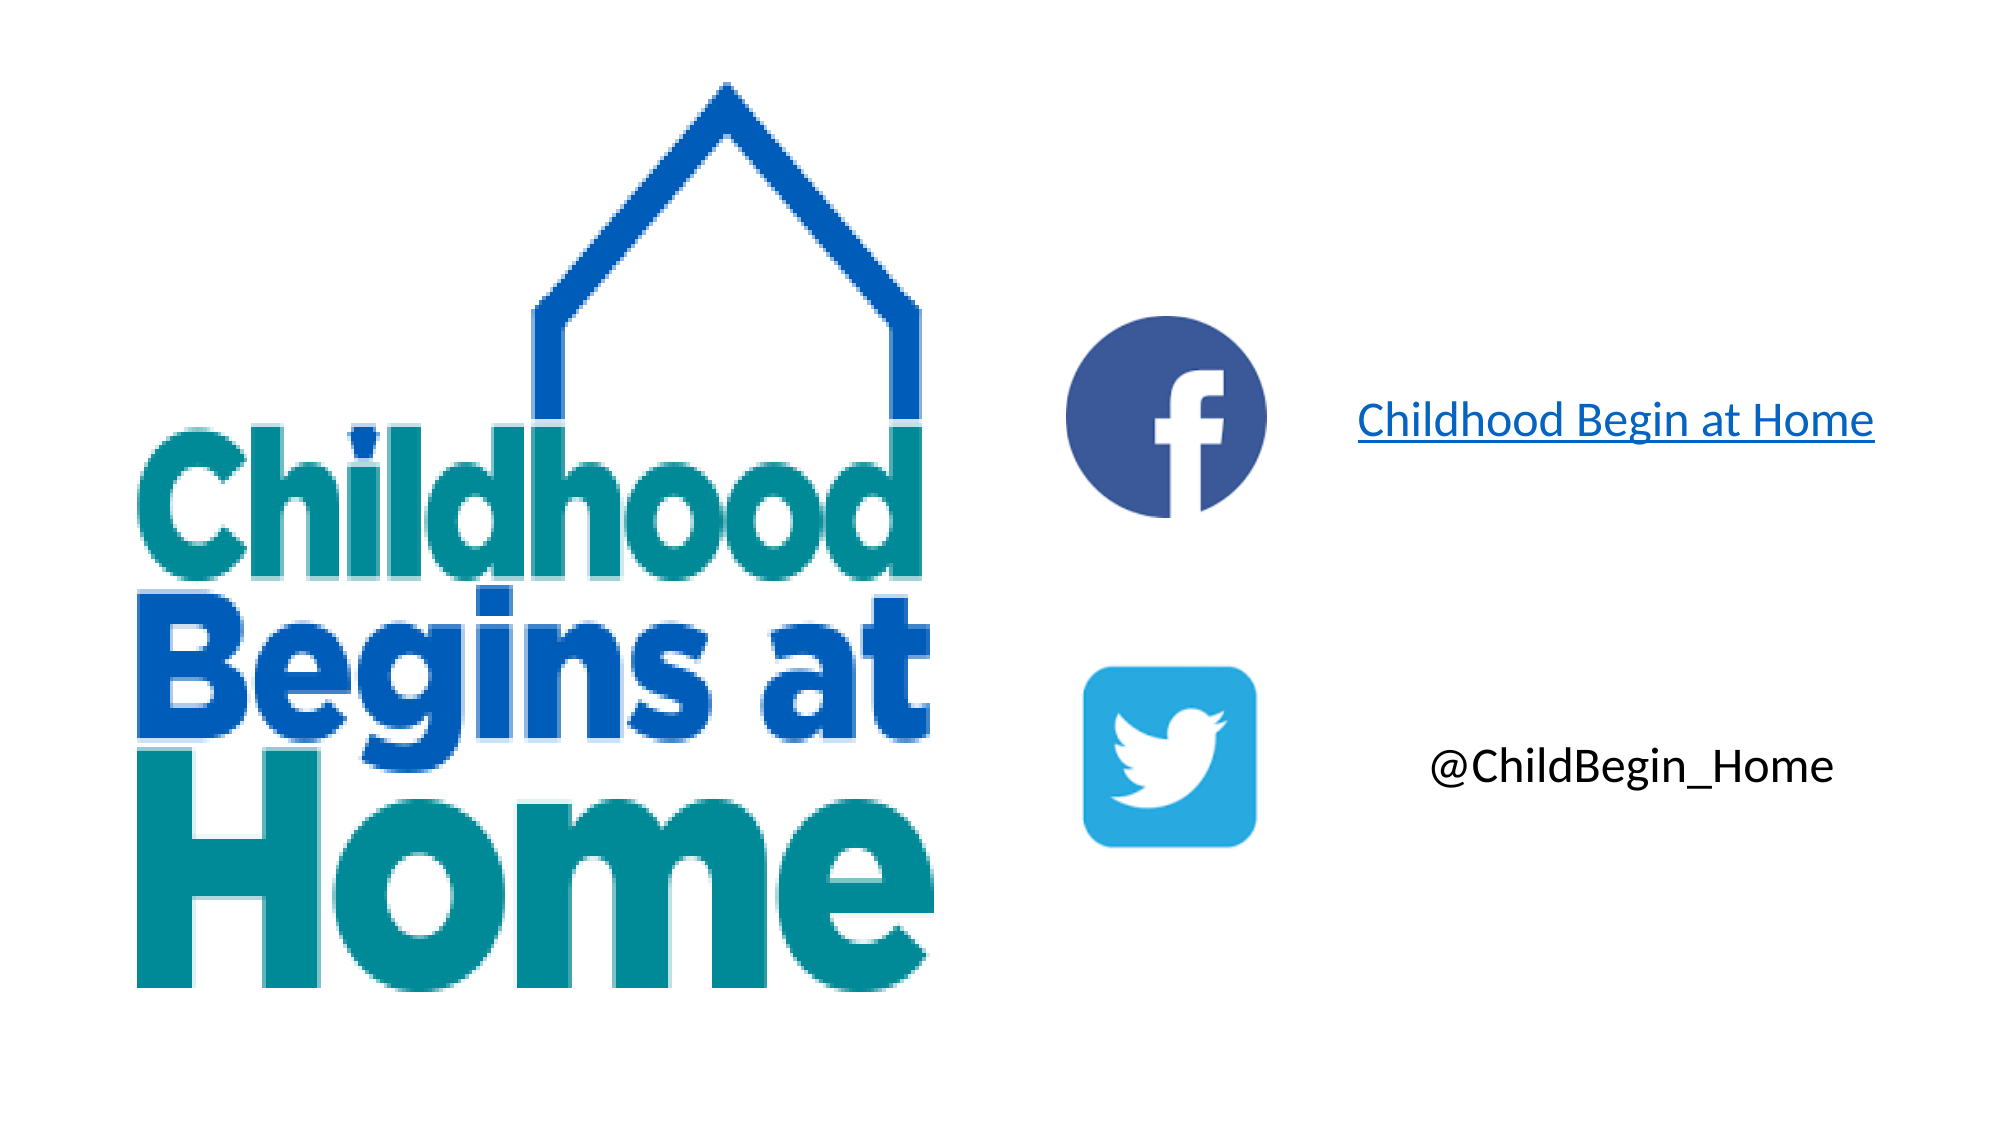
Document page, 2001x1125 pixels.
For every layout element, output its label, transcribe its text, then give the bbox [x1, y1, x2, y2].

text_box Childhood Begin at Home [1342, 379, 1915, 454]
text_box @ChildBegin_Home [1343, 724, 1957, 800]
picture [999, 647, 1343, 867]
picture [1066, 316, 1267, 518]
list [137, 69, 934, 1010]
